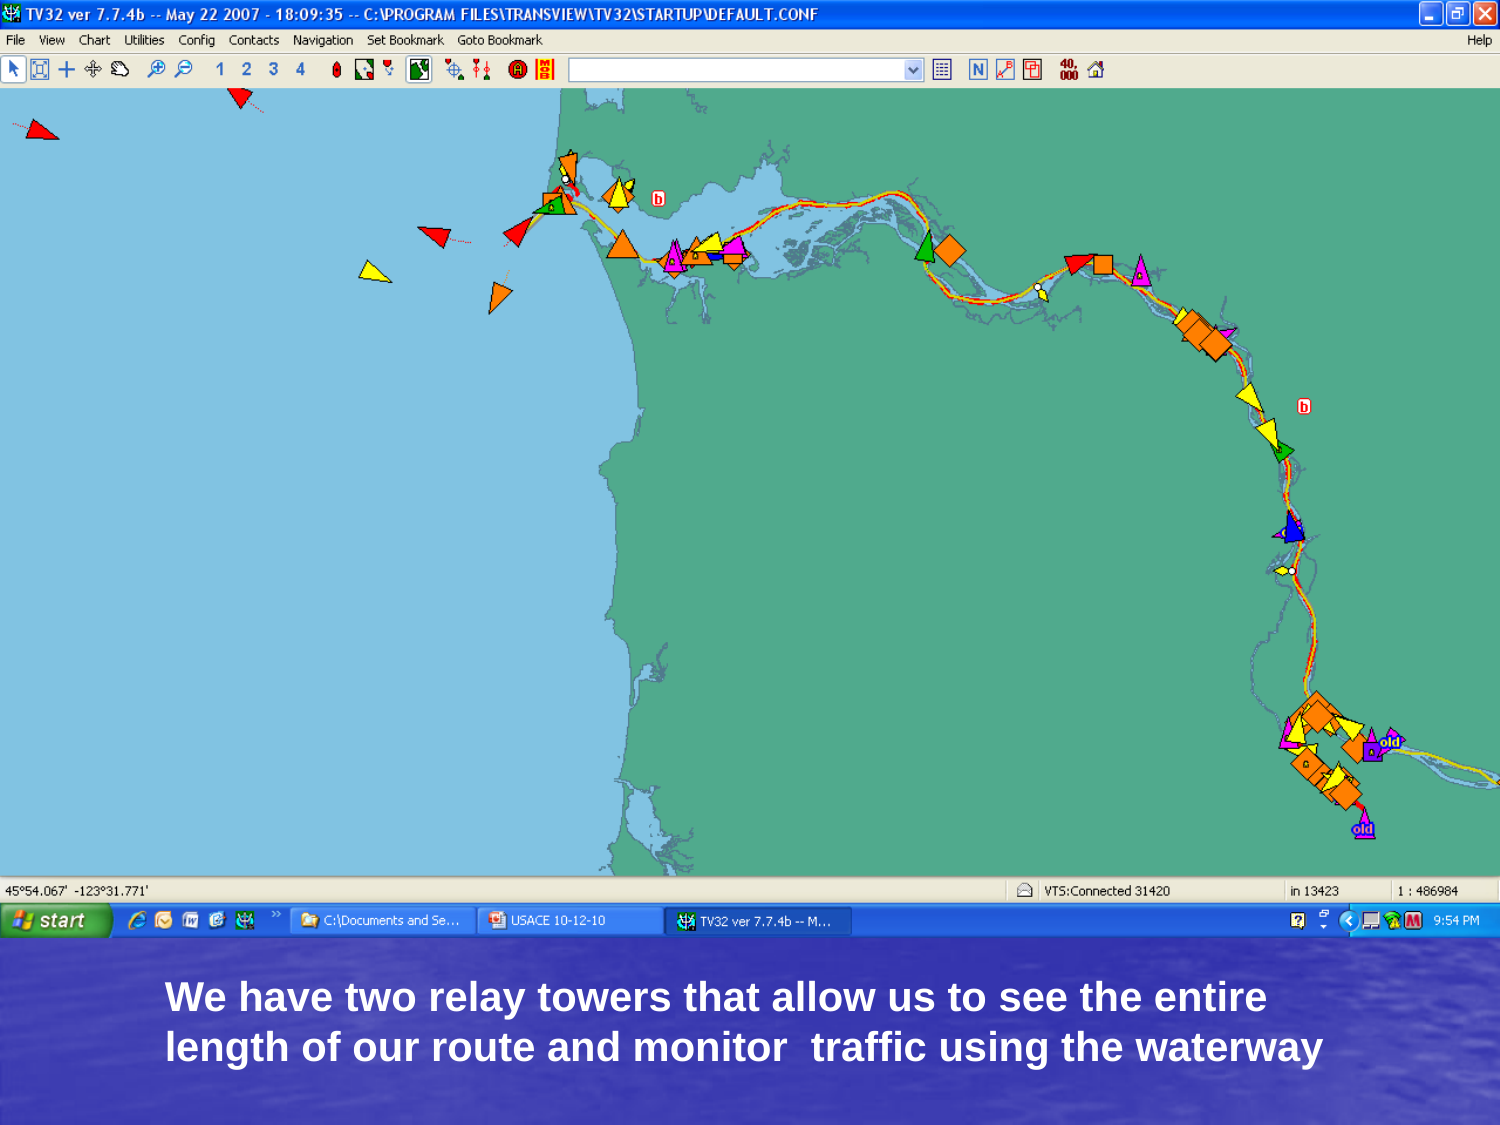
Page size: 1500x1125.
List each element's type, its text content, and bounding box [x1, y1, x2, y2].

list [0, 0, 1500, 938]
text_box We have two relay towers that allow us to see the entire length of our route and monitor traffic using the waterway [150, 962, 1375, 1078]
